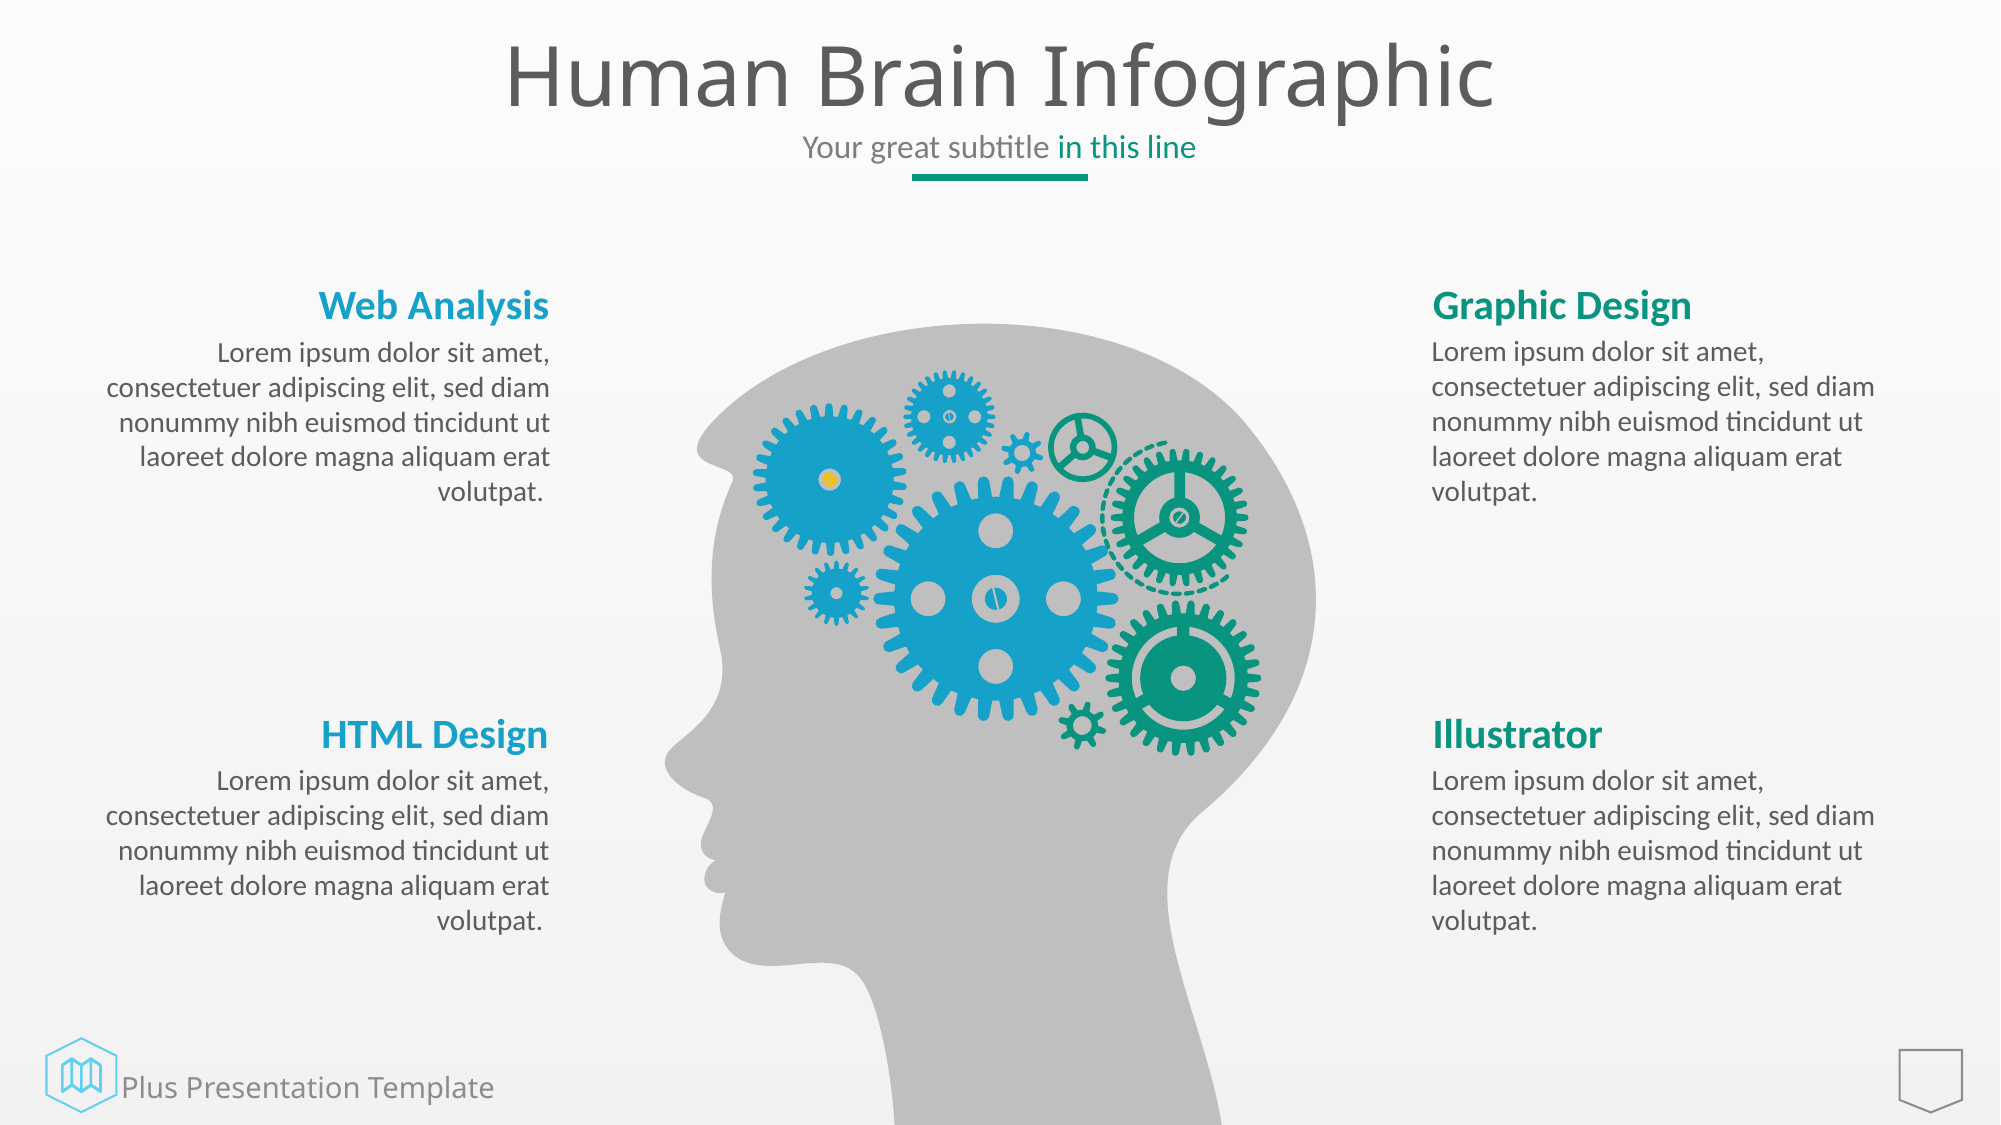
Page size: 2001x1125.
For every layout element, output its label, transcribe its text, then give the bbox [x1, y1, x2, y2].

text_box Illustrator [1417, 698, 1618, 753]
slide_number [1895, 1046, 1967, 1111]
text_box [1416, 270, 1912, 518]
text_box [53, 270, 566, 518]
text_box Lorem ipsum dolor sit amet, consectetuer adipiscing elit, sed diam nonummy nibh euismod tincidunt ut laoreet dolore magna aliquam erat volutpat. [1416, 753, 1937, 944]
title Human Brain Infographic [301, 0, 1699, 160]
text_box Your great subtitle in this line [788, 117, 1212, 173]
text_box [654, 290, 1346, 1125]
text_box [70, 698, 565, 946]
